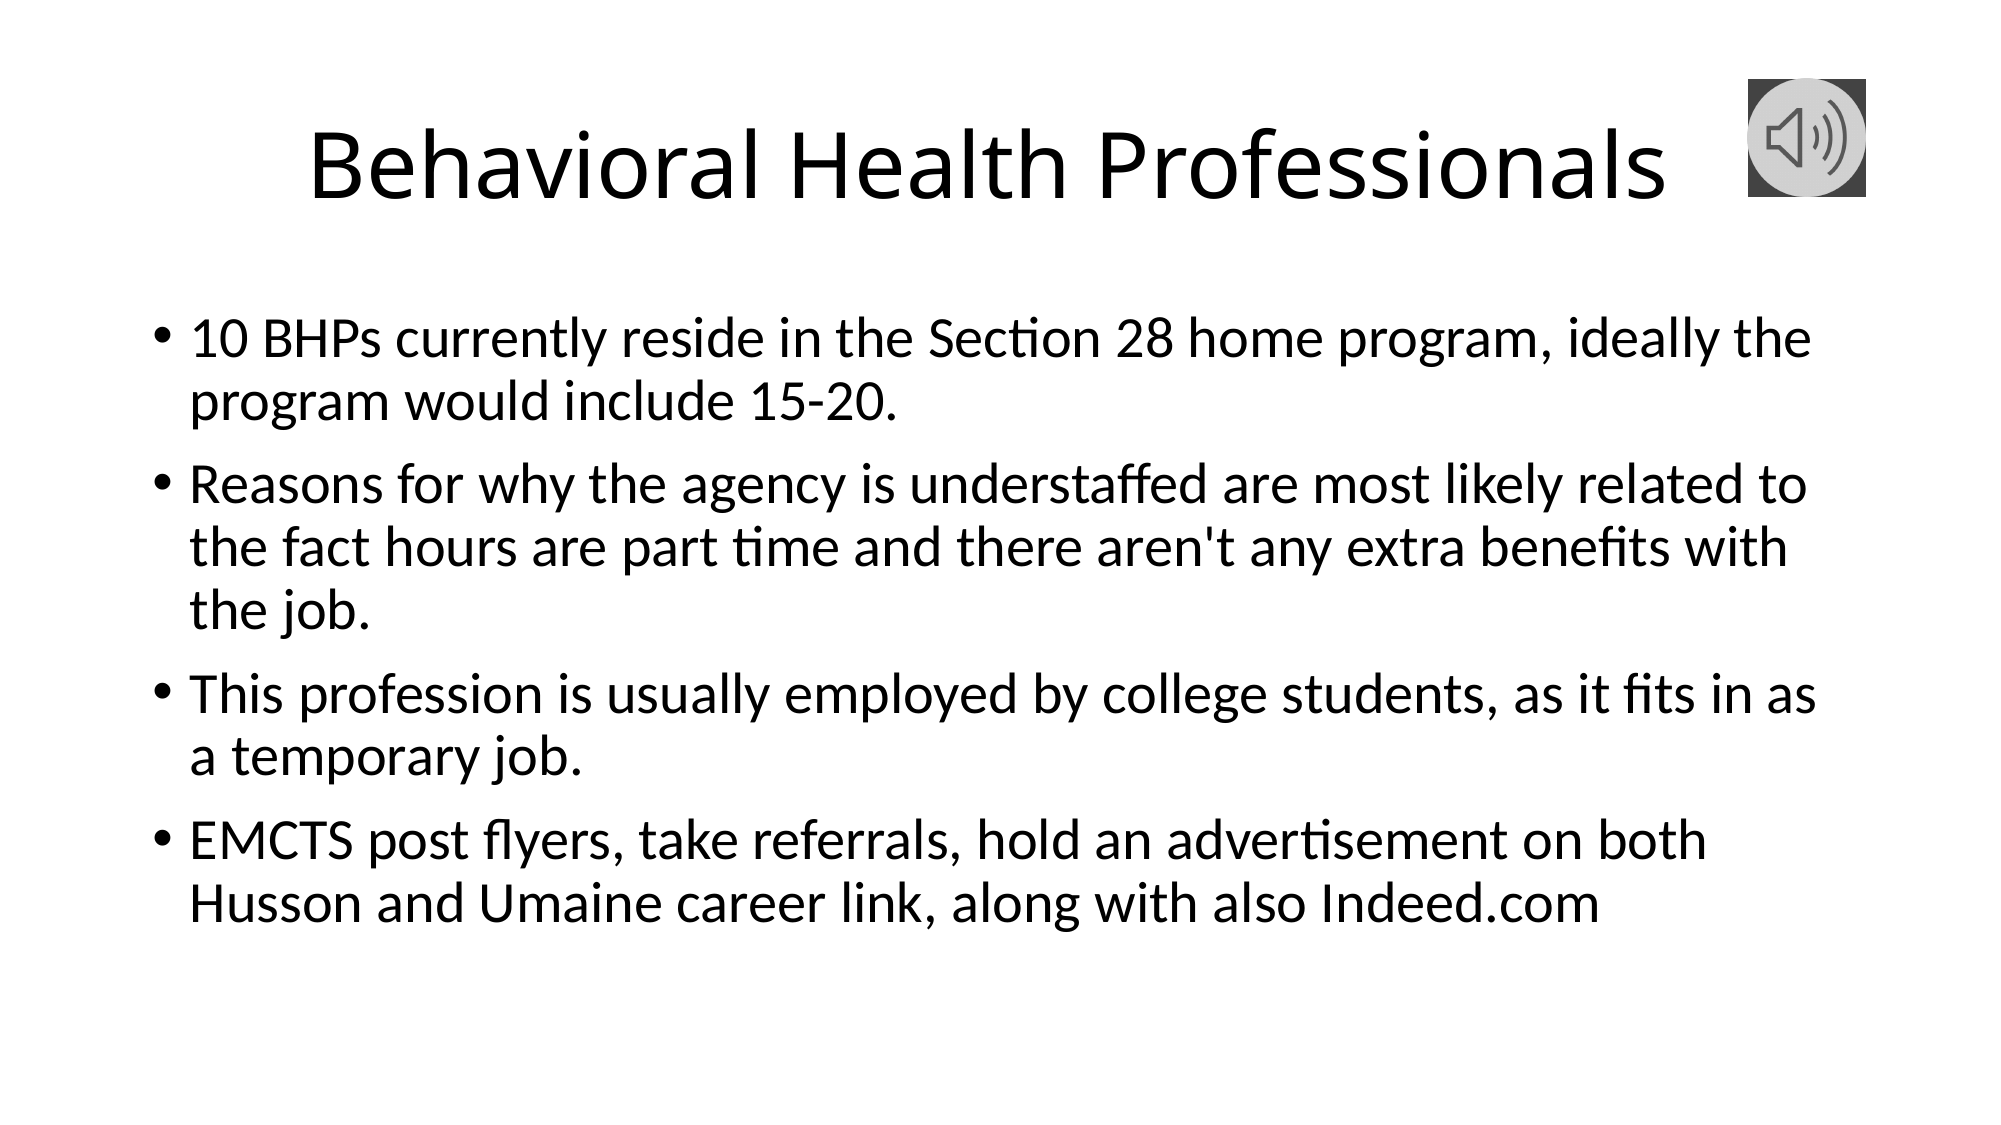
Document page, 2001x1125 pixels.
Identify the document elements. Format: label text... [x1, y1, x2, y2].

title Behavioral Health Professionals [137, 59, 1863, 278]
picture [1746, 77, 1867, 198]
list 10 BHPs currently reside in the Section 28 home program, ideally the program would include 15-20. Reasons for why the agency is understaffed are most likely related to the fact hours are part time and there aren't any extra benefits with the job. This profession is usually employed by college students, as it fits in as a temporary job. EMCTS post flyers, take referrals, hold an advertisement on both Husson and Umaine career link, along with also Indeed.com [137, 299, 1863, 1014]
